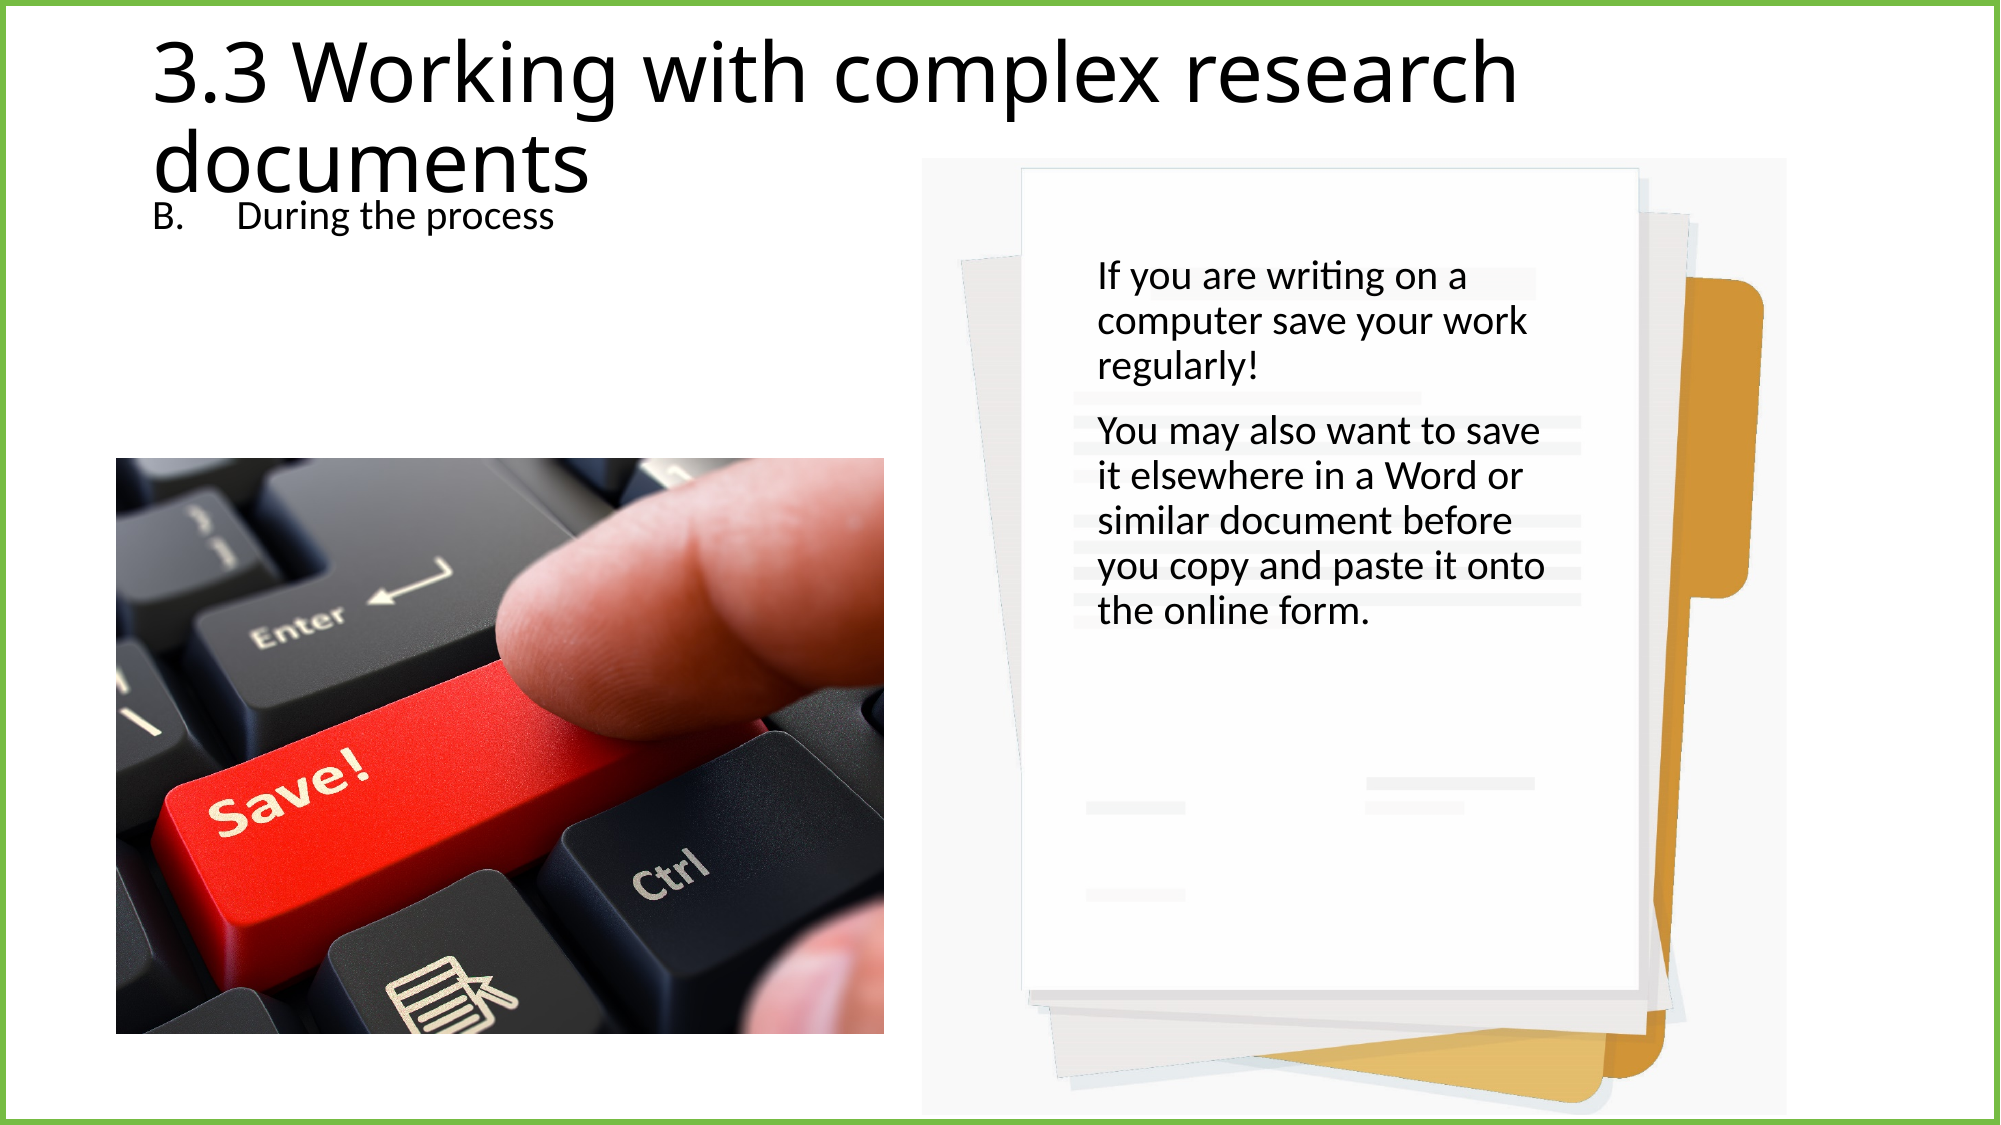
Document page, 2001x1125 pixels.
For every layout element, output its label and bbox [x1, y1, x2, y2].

text_box [0, 0, 2000, 1125]
picture [116, 458, 884, 1034]
text_box [921, 157, 1787, 1115]
